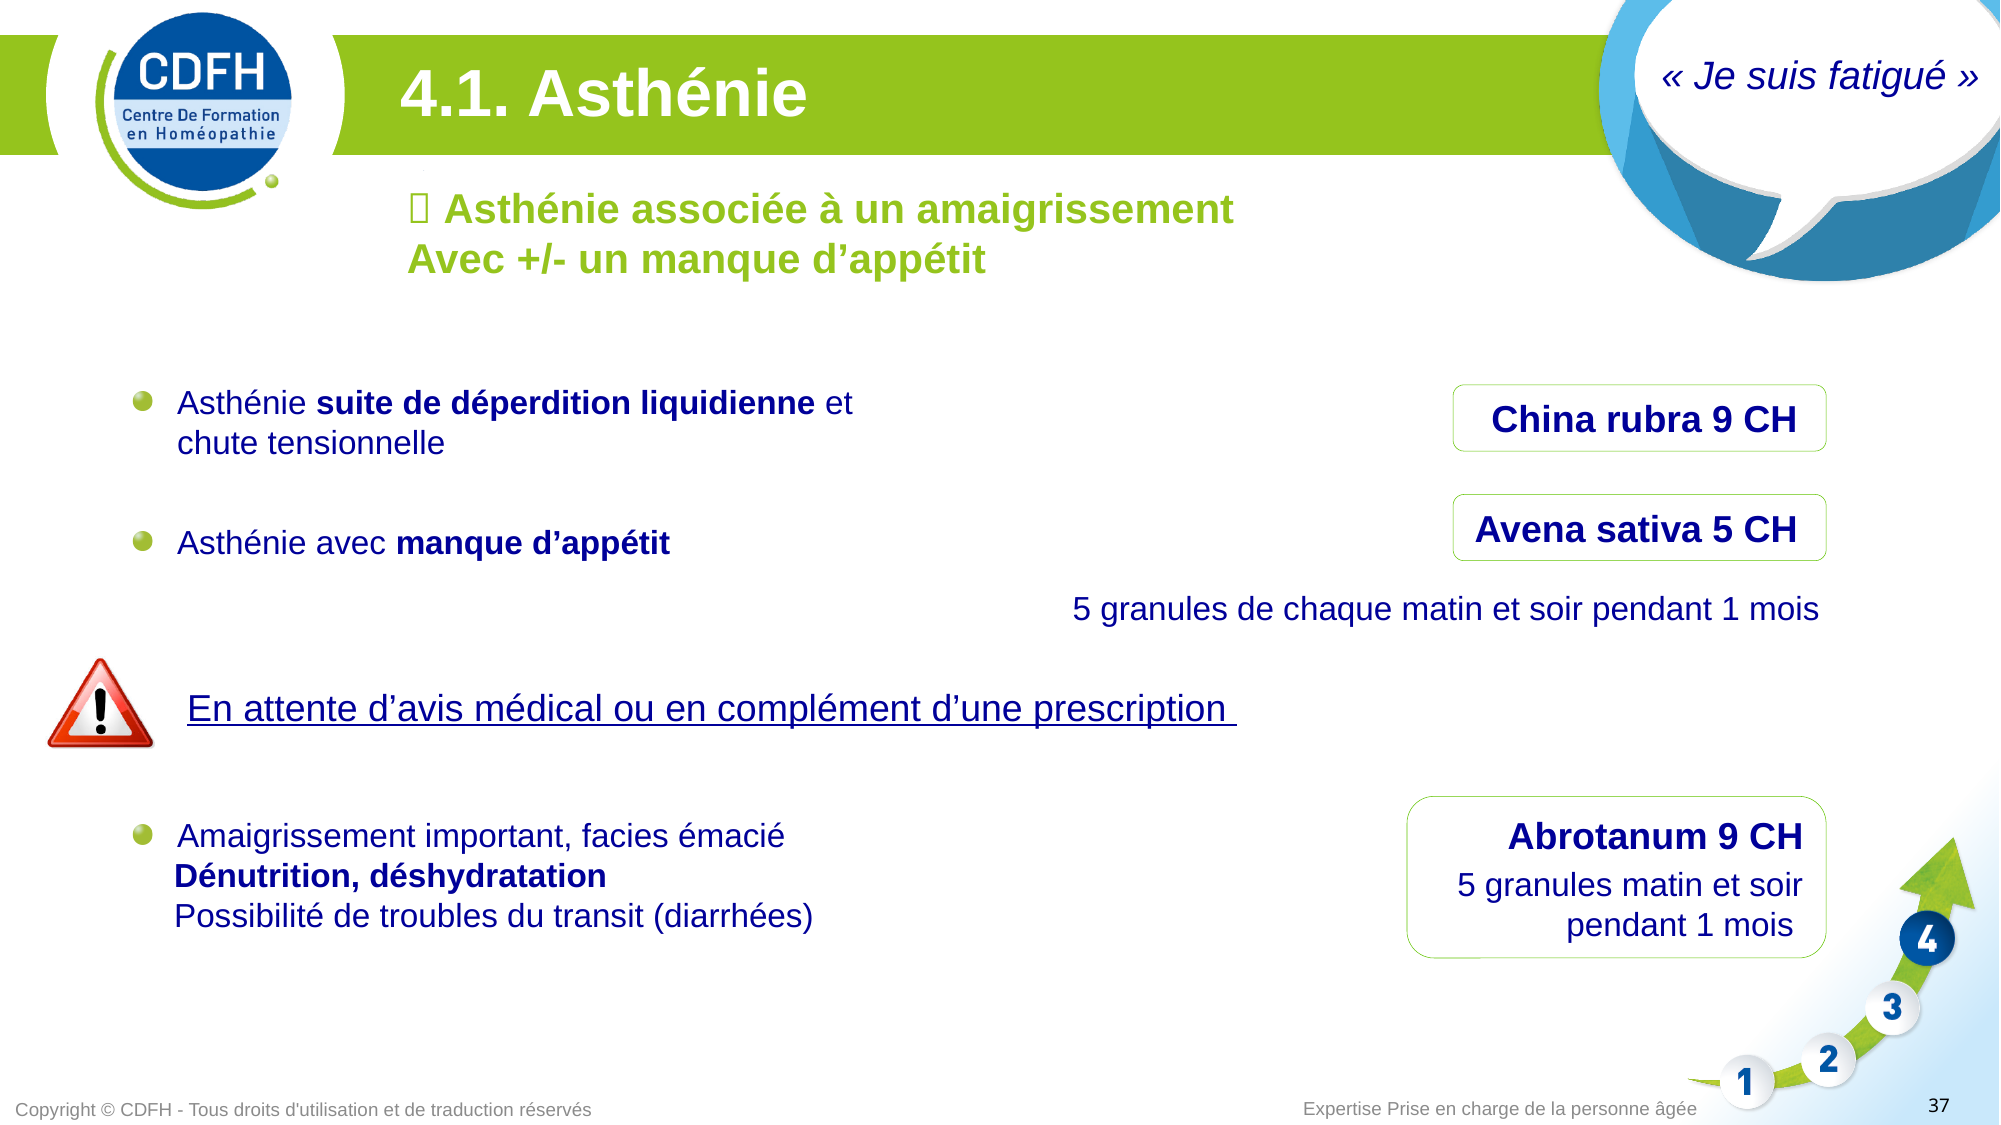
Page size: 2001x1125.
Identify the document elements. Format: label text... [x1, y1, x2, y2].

text_box Amaigrissement important, facies émacié Dénutrition, déshydratation Possibilité de troubles du transit (diarrhées) [115, 807, 941, 942]
text_box 4.1. Asthénie [385, 42, 1571, 138]
picture [0, 0, 2000, 1125]
text_box Asthénie avec manque d’appétit [115, 513, 941, 569]
text_box En attente d’avis médical ou en complément d’une prescription [172, 677, 1680, 737]
text_box Asthénie suite de déperdition liquidienne et chute tensionnelle [115, 373, 941, 469]
text_box Abrotanum 9 CH 5 granules matin et soir pendant 1 mois [1406, 796, 1827, 958]
text_box China rubra 9 CH [1453, 384, 1827, 452]
text_box 5 granules de chaque matin et soir pendant 1 mois [1058, 579, 1853, 635]
text_box  Asthénie associée à un amaigrissement Avec +/- un manque d’appétit [392, 174, 1571, 290]
text_box Avena sativa 5 CH [1453, 494, 1827, 561]
